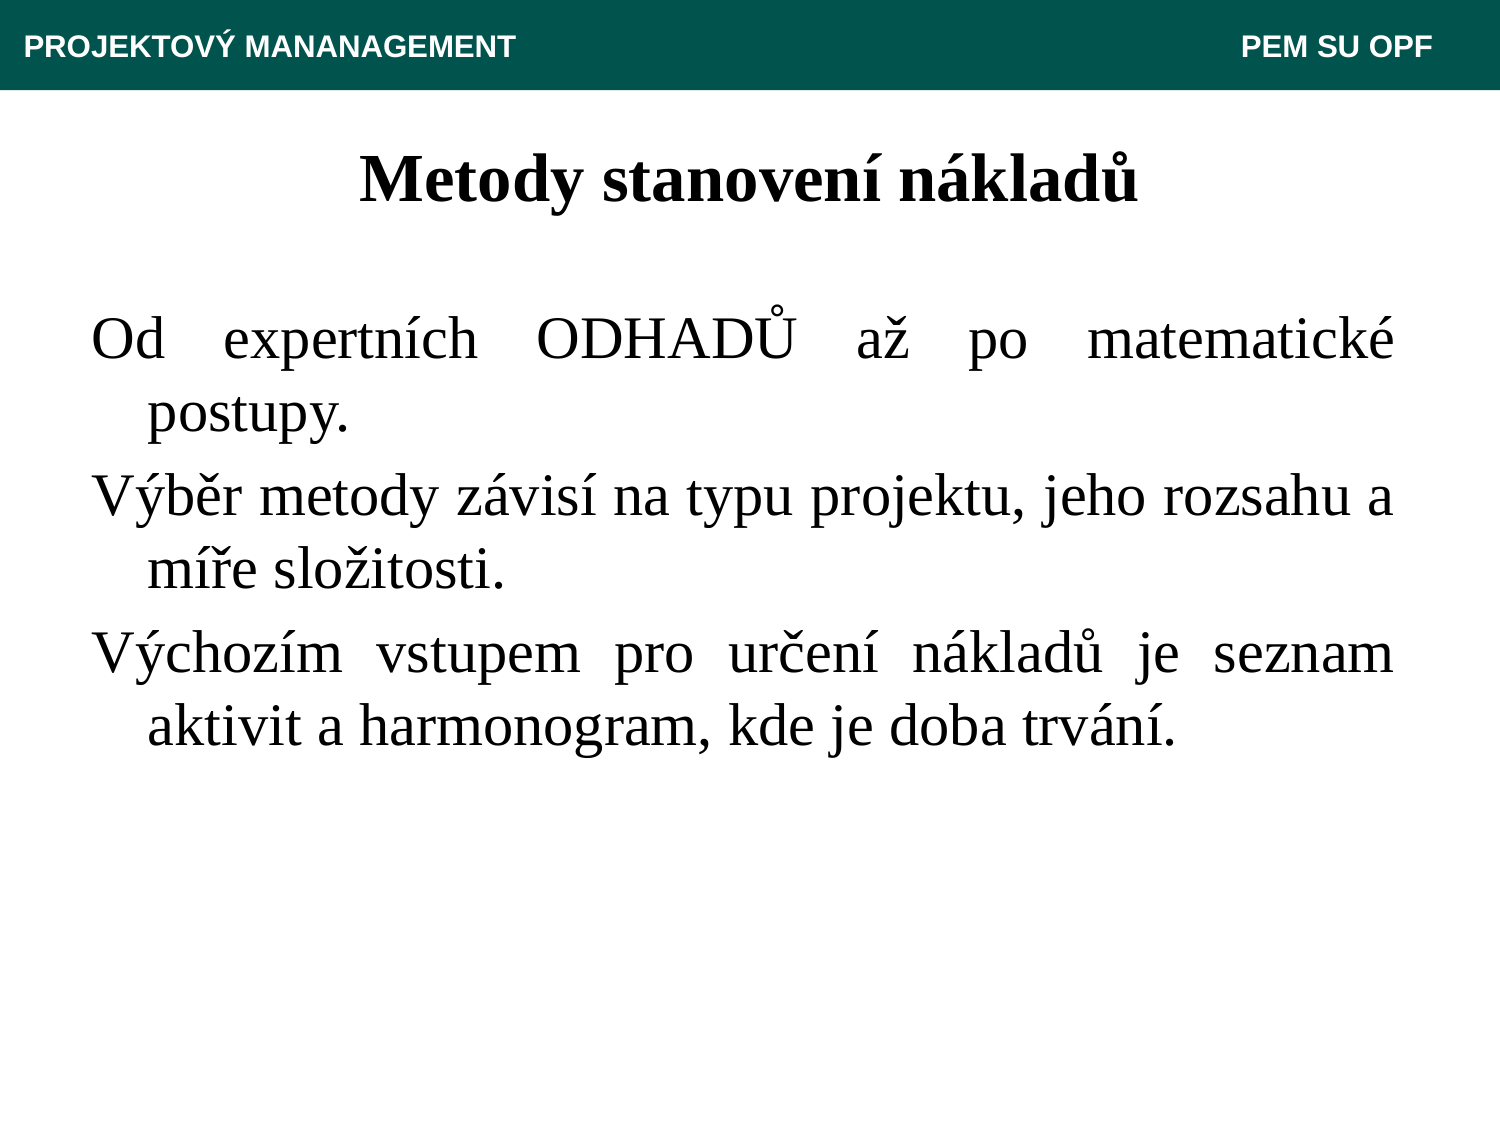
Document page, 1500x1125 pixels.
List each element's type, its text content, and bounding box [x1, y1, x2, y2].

text_box PROJEKTOVÝ MANANAGEMENT PEM SU OPF [0, 0, 1500, 92]
list Od expertních ODHADŮ až po matematické postupy. Výběr metody závisí na typu projektu, jeho rozsahu a míře složitosti. Výchozím vstupem pro určení nákladů je seznam aktivit a harmonogram, kde je doba trvání. [76, 290, 1412, 1071]
title Metody stanovení nákladů [111, 113, 1388, 235]
